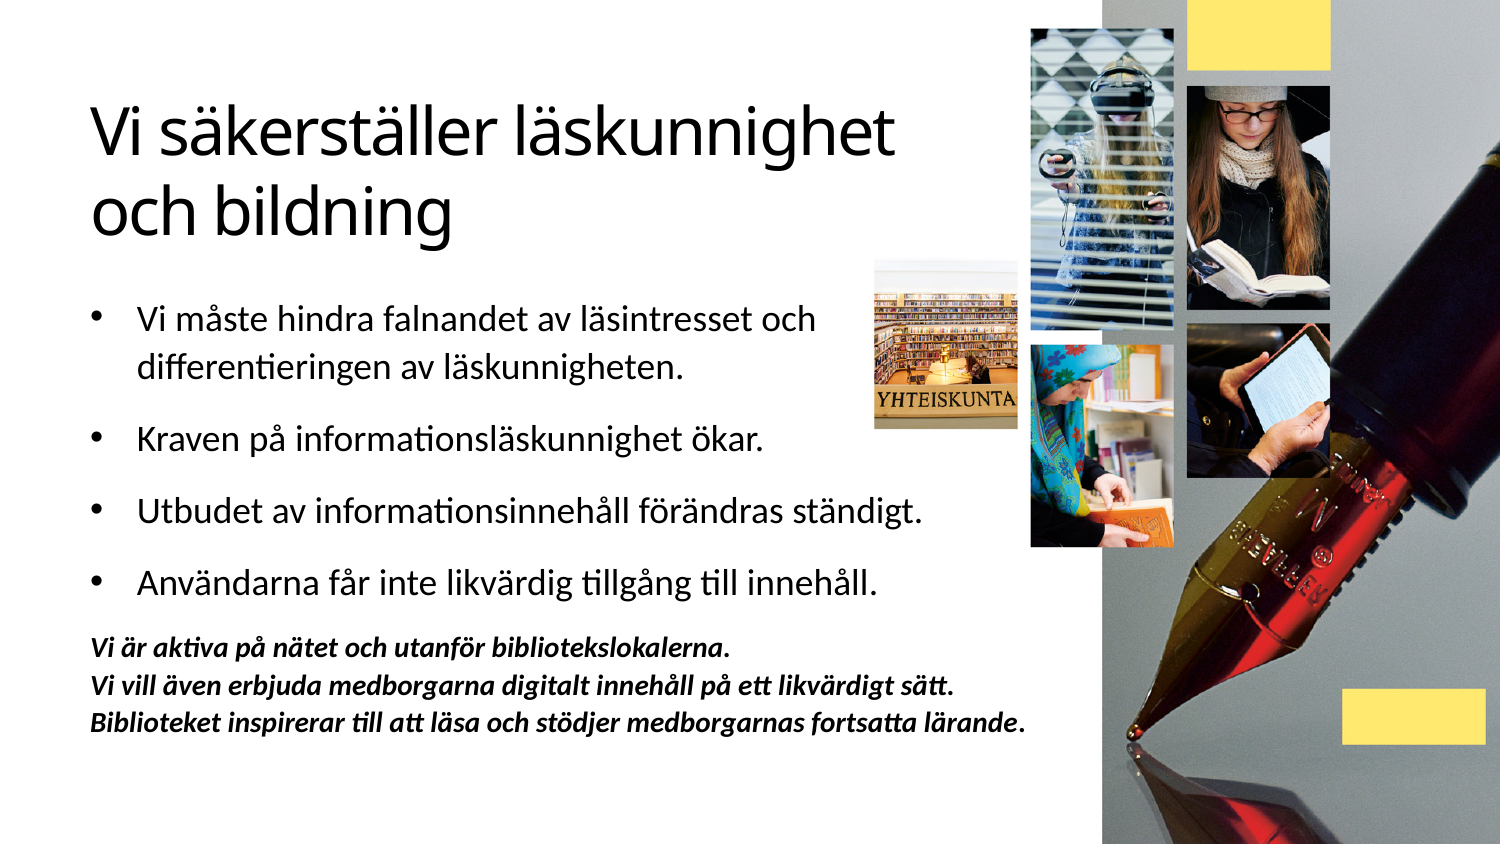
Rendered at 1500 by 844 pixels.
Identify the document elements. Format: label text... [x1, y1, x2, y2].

title Vi säkerställer läskunnighet och bildning [75, 55, 869, 257]
list Vi måste hindra falnandet av läsintresset och differentieringen av läskunnigheten. Kraven på informationsläskunnighet ökar. Utbudet av informationsinnehåll förändras ständigt. Användarna får inte likvärdig tillgång till innehåll. Vi är aktiva på nätet och utanför bibliotekslokalerna. Vi vill även erbjuda medborgarna digitalt innehåll på ett likvärdigt sätt. Biblioteket inspirerar till att läsa och stödjer medborgarnas fortsatta lärande. [75, 282, 869, 715]
picture [871, 0, 1500, 844]
